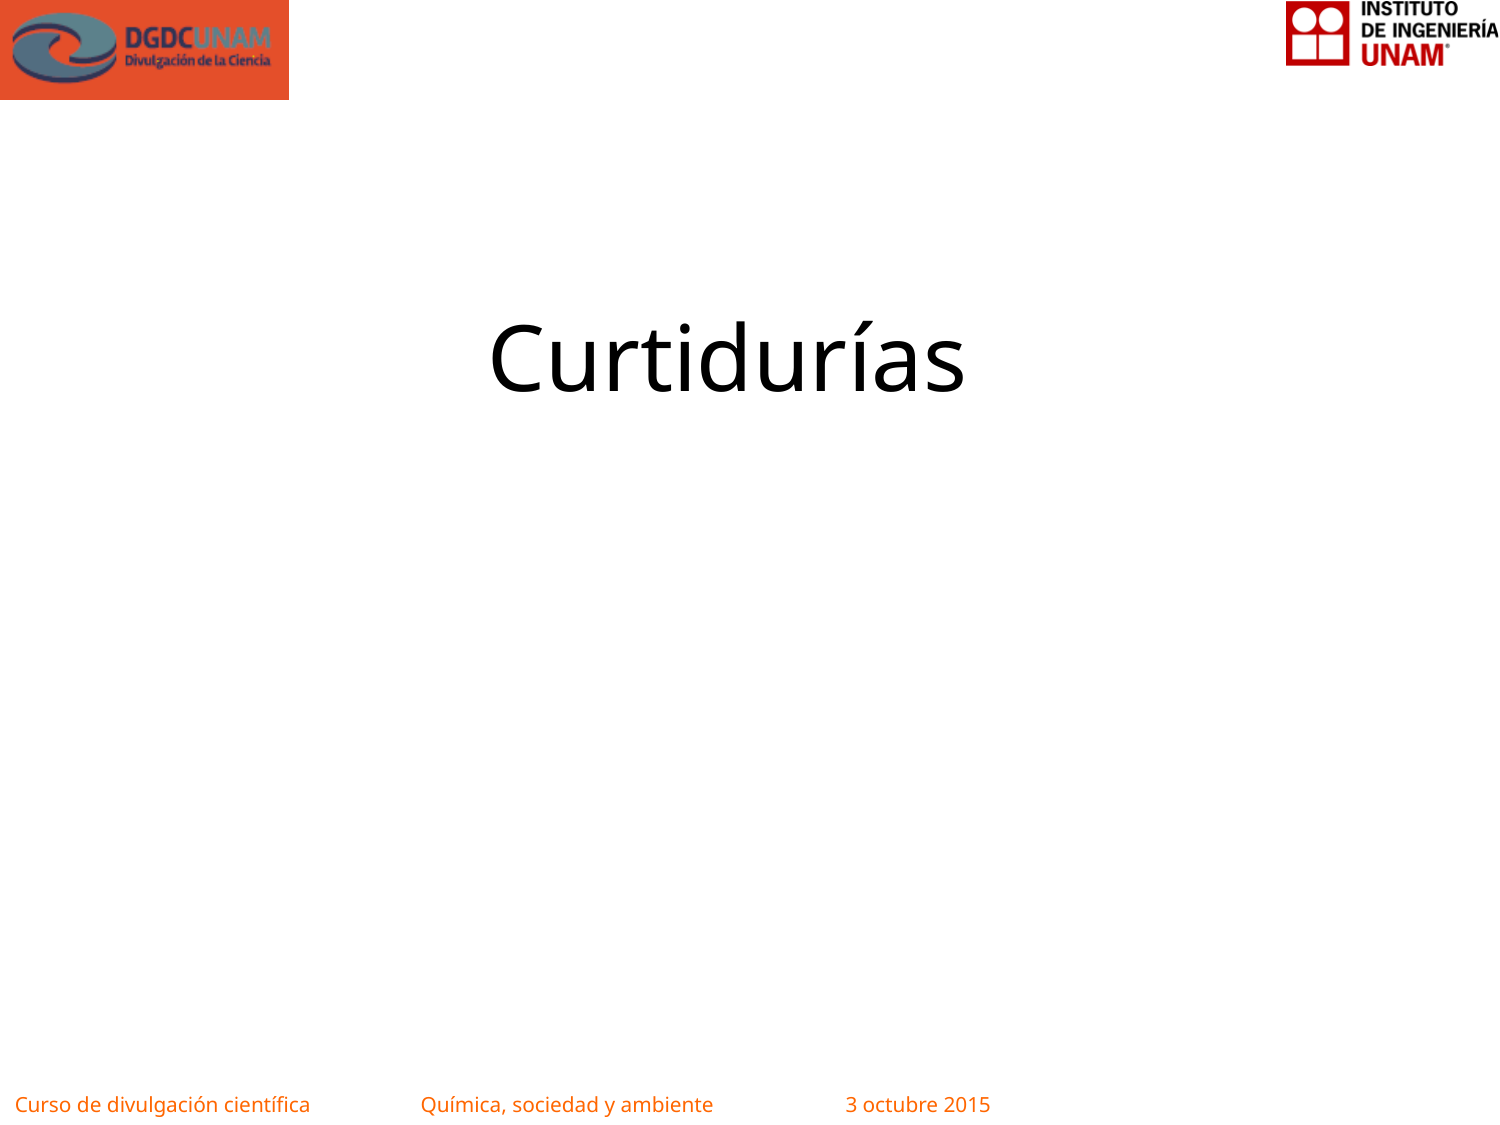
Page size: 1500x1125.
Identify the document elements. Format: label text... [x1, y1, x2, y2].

picture [1286, 1, 1499, 66]
title Curtidurías [80, 253, 1375, 471]
picture [0, 0, 289, 100]
